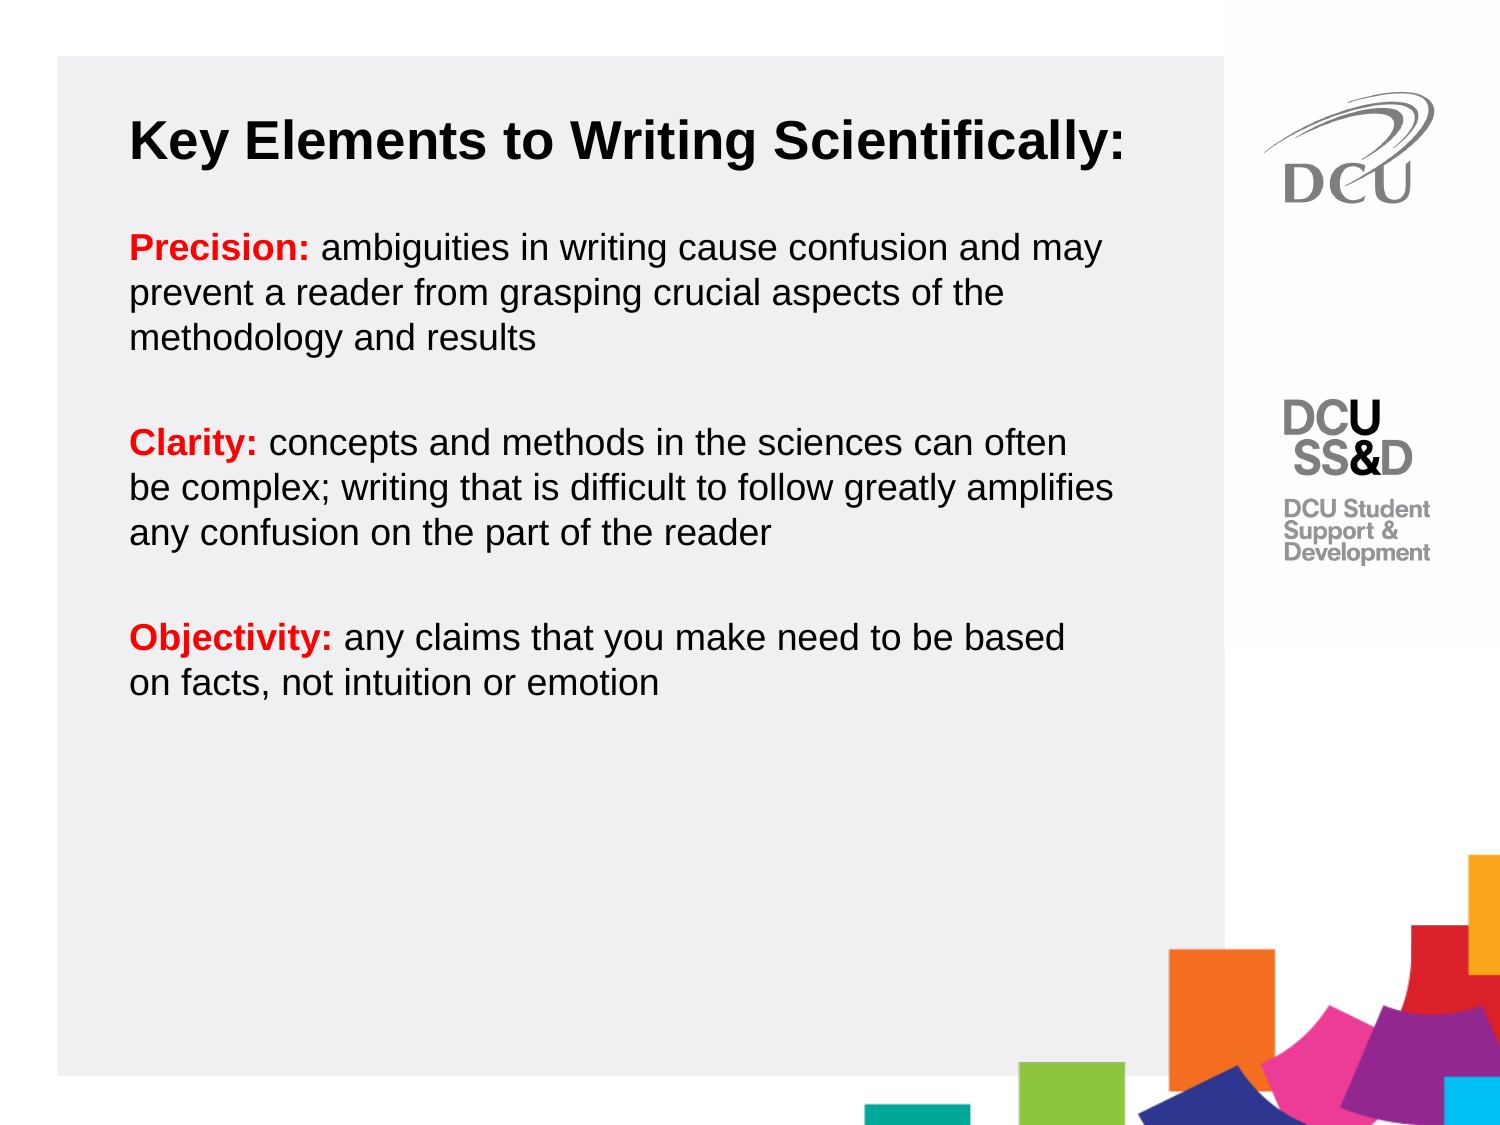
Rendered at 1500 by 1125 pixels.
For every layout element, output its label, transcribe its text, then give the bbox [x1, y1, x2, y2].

list Precision: ambiguities in writing cause confusion and may prevent a reader from grasping crucial aspects of the methodology and results Clarity: concepts and methods in the sciences can often be complex; writing that is difficult to follow greatly amplifies any confusion on the part of the reader Objectivity: any claims that you make need to be based on facts, not intuition or emotion [114, 215, 1131, 754]
picture [57, 0, 1500, 1125]
text_box Key Elements to Writing Scientifically: [114, 97, 1171, 194]
